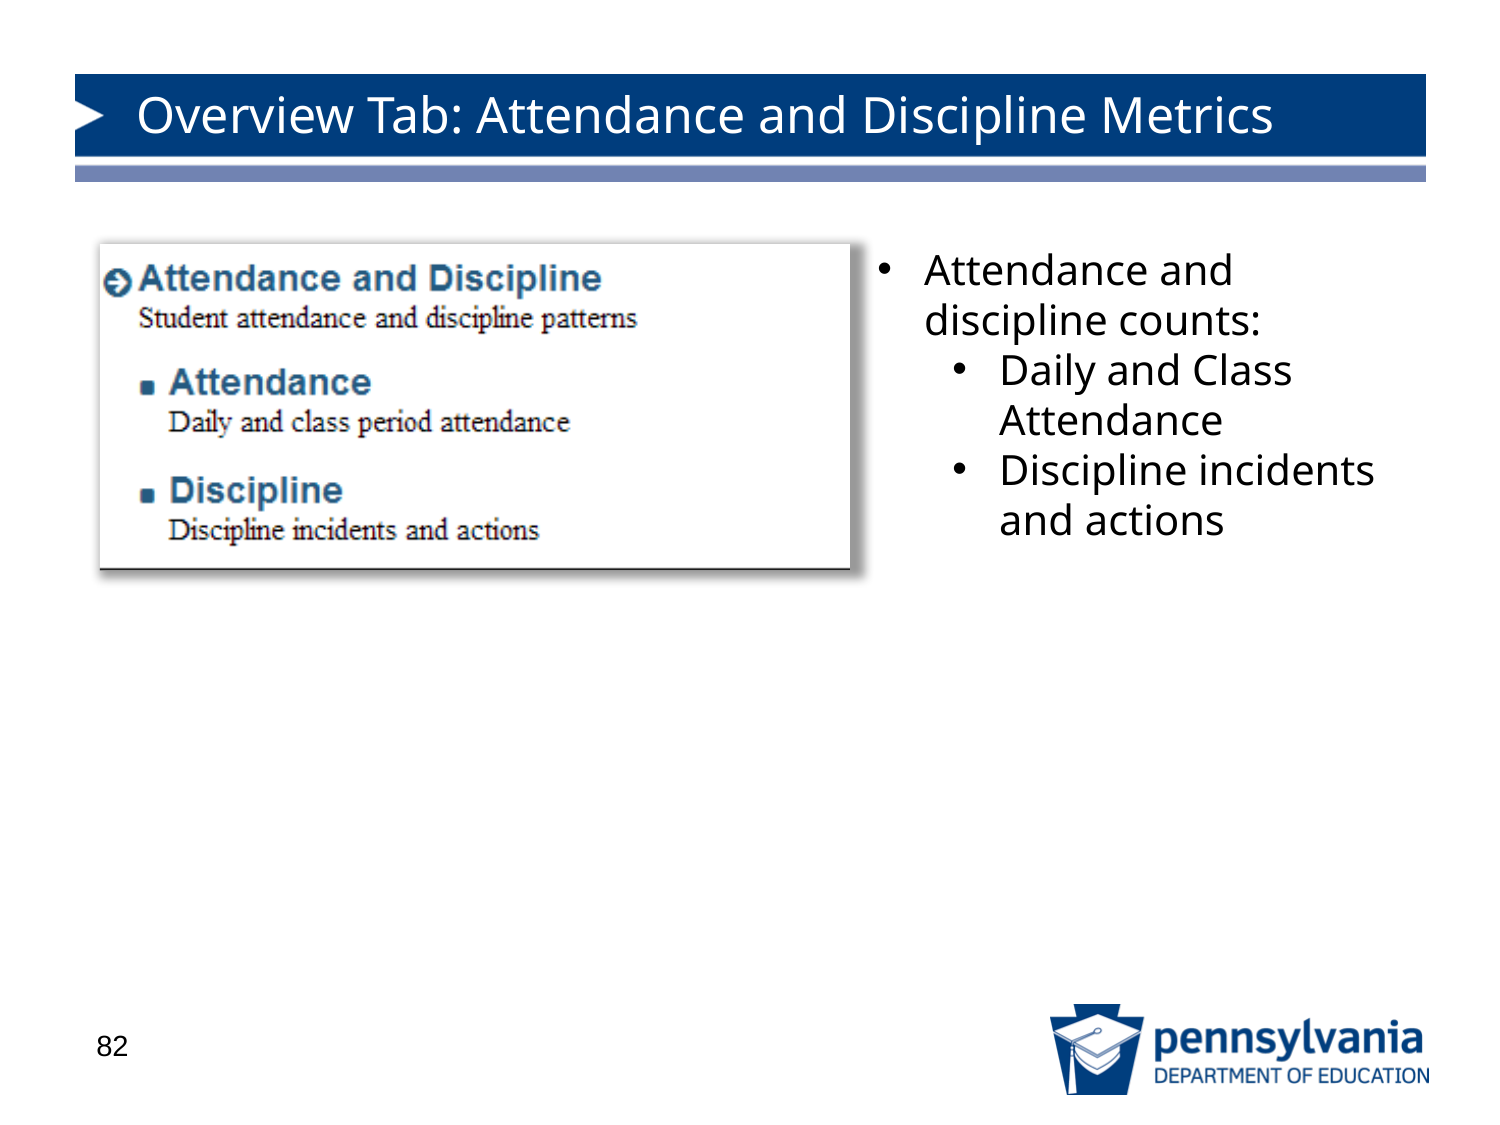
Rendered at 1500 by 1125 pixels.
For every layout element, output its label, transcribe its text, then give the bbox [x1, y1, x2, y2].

title Overview Tab: Attendance and Discipline Metrics [121, 75, 1413, 152]
slide_number 82 [75, 1020, 150, 1095]
picture [99, 244, 851, 571]
picture [75, 74, 1426, 182]
picture [1050, 1004, 1429, 1095]
text_box Attendance and discipline counts: Daily and Class Attendance Discipline incidents and actions [862, 236, 1413, 602]
